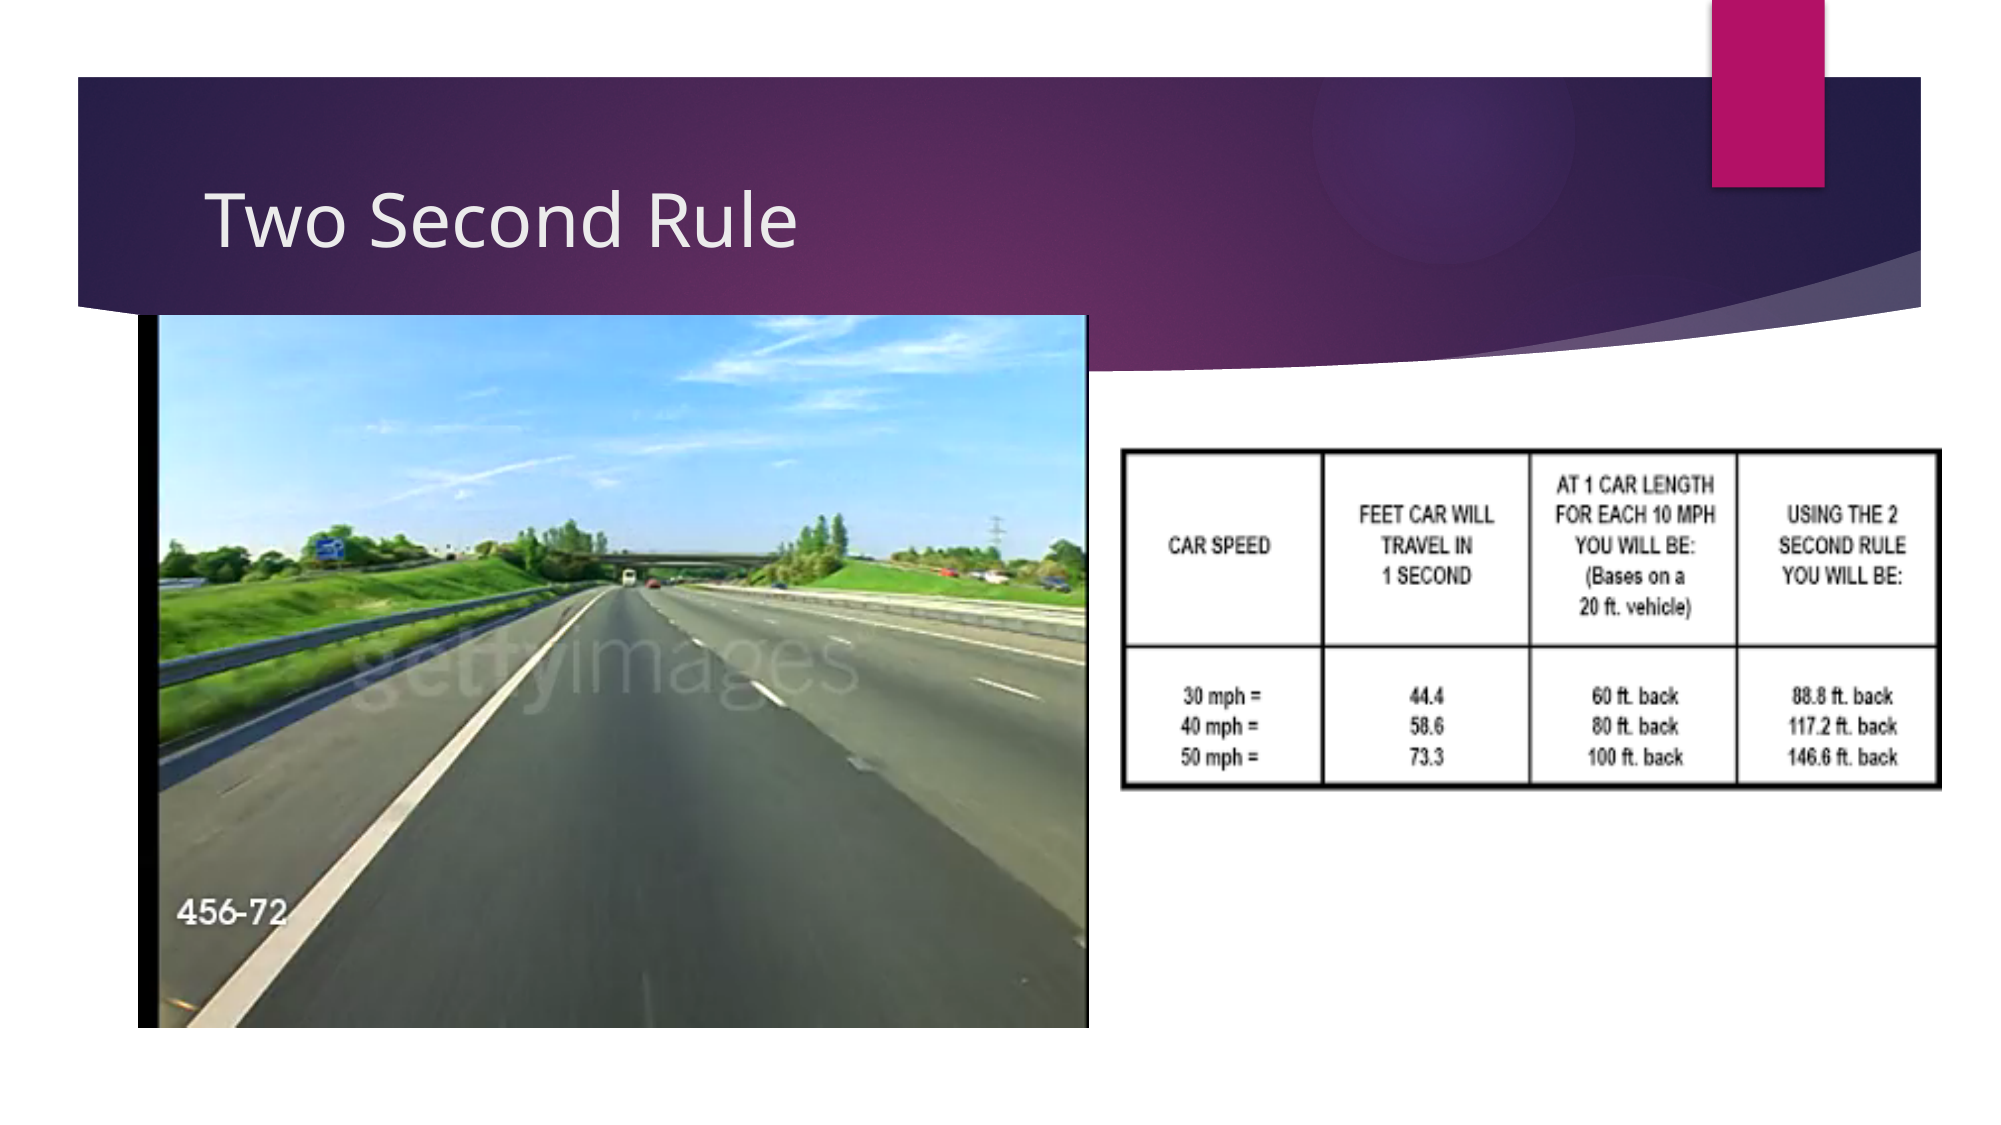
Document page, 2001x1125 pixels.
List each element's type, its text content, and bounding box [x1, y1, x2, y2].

picture [1120, 446, 1942, 798]
title Two Second Rule [189, 159, 1627, 276]
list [137, 314, 1090, 1029]
